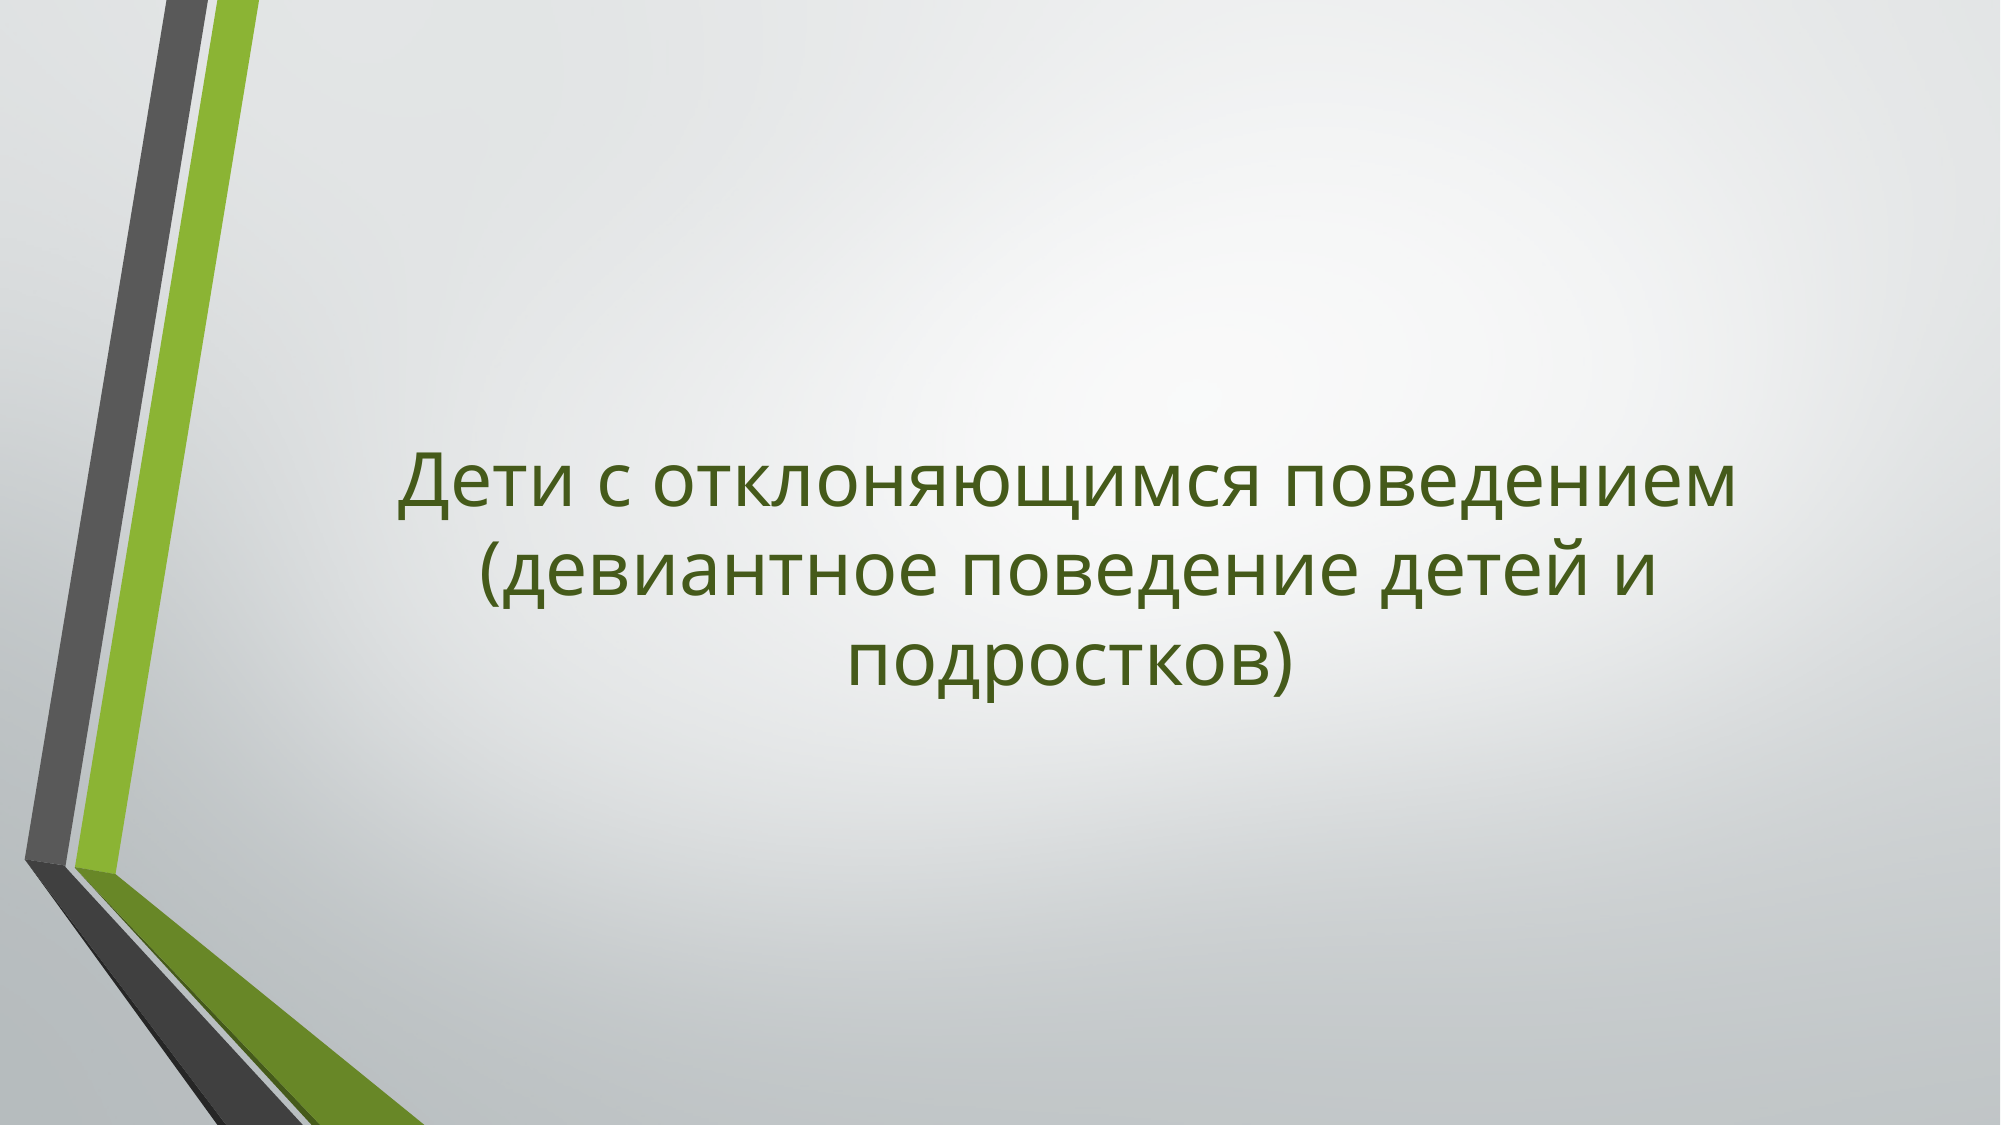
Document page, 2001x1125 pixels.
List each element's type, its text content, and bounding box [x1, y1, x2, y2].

title Дети с отклоняющимся поведением (девиантное поведение детей и подростков) [248, 422, 1892, 710]
